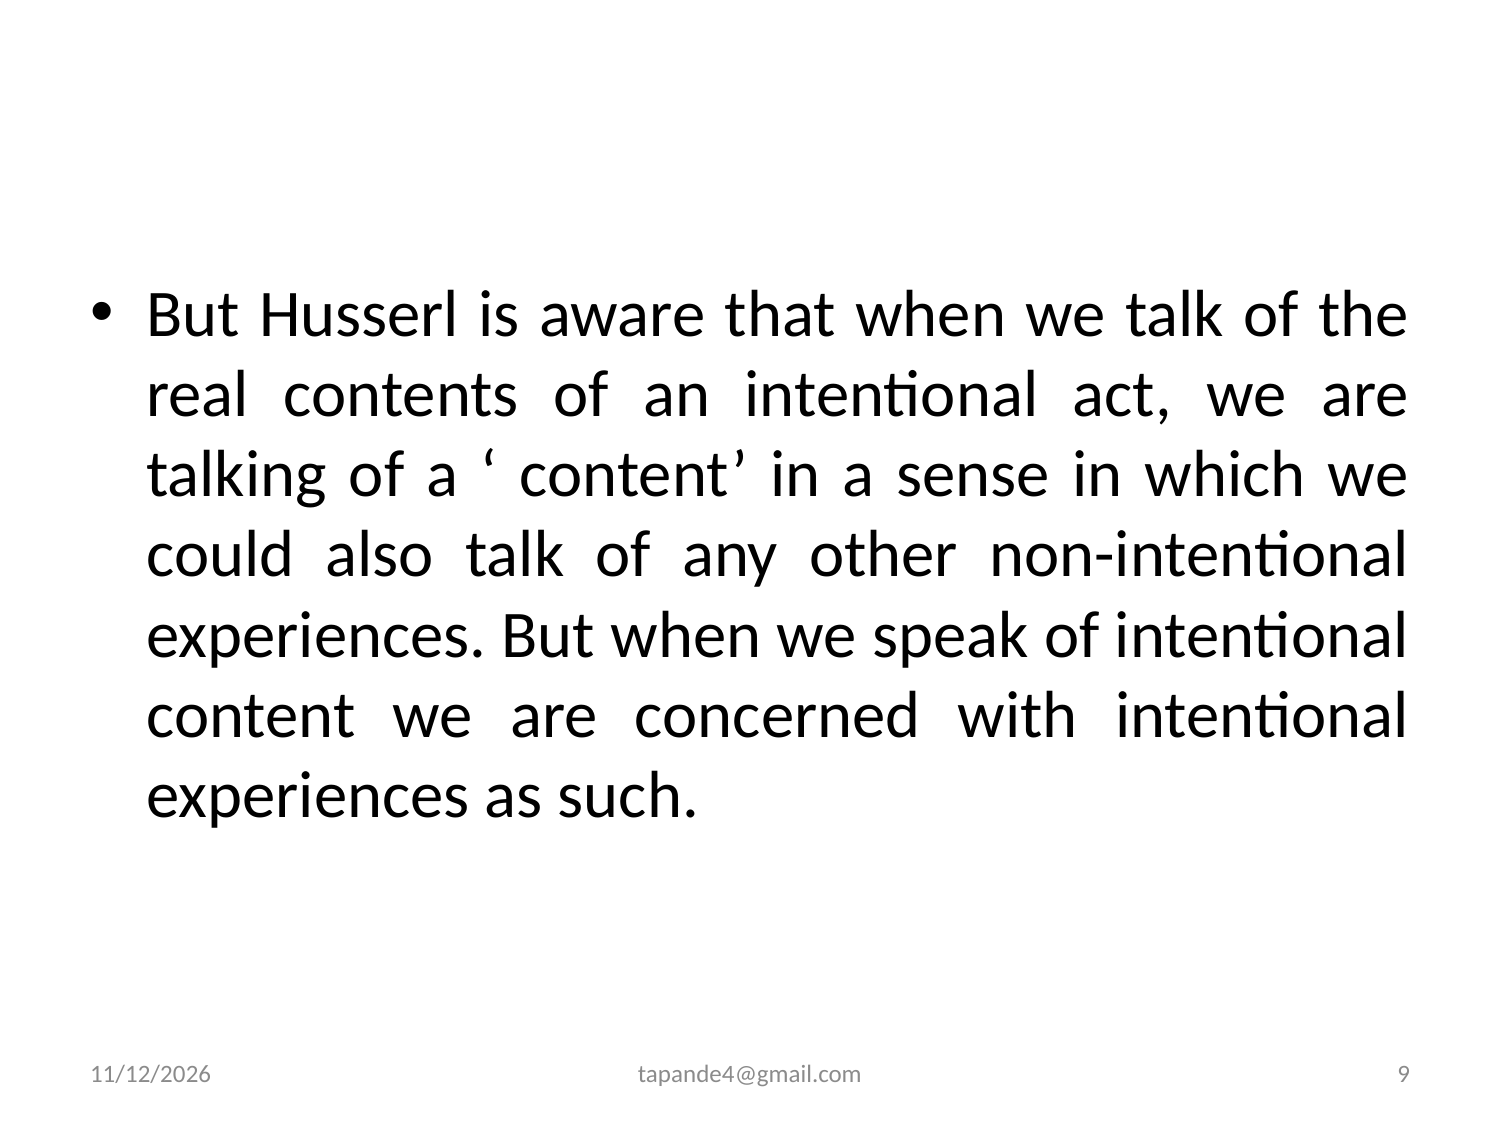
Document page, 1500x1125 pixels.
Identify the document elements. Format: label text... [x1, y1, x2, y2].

slide_number 9 [1074, 1042, 1425, 1103]
footer tapande4@gmail.com [512, 1042, 988, 1103]
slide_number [75, 1042, 425, 1103]
list But Husserl is aware that when we talk of the real contents of an intentional act, we are talking of a ‘ content’ in a sense in which we could also talk of any other non-intentional experiences. But when we speak of intentional content we are concerned with intentional experiences as such. [75, 262, 1425, 1005]
